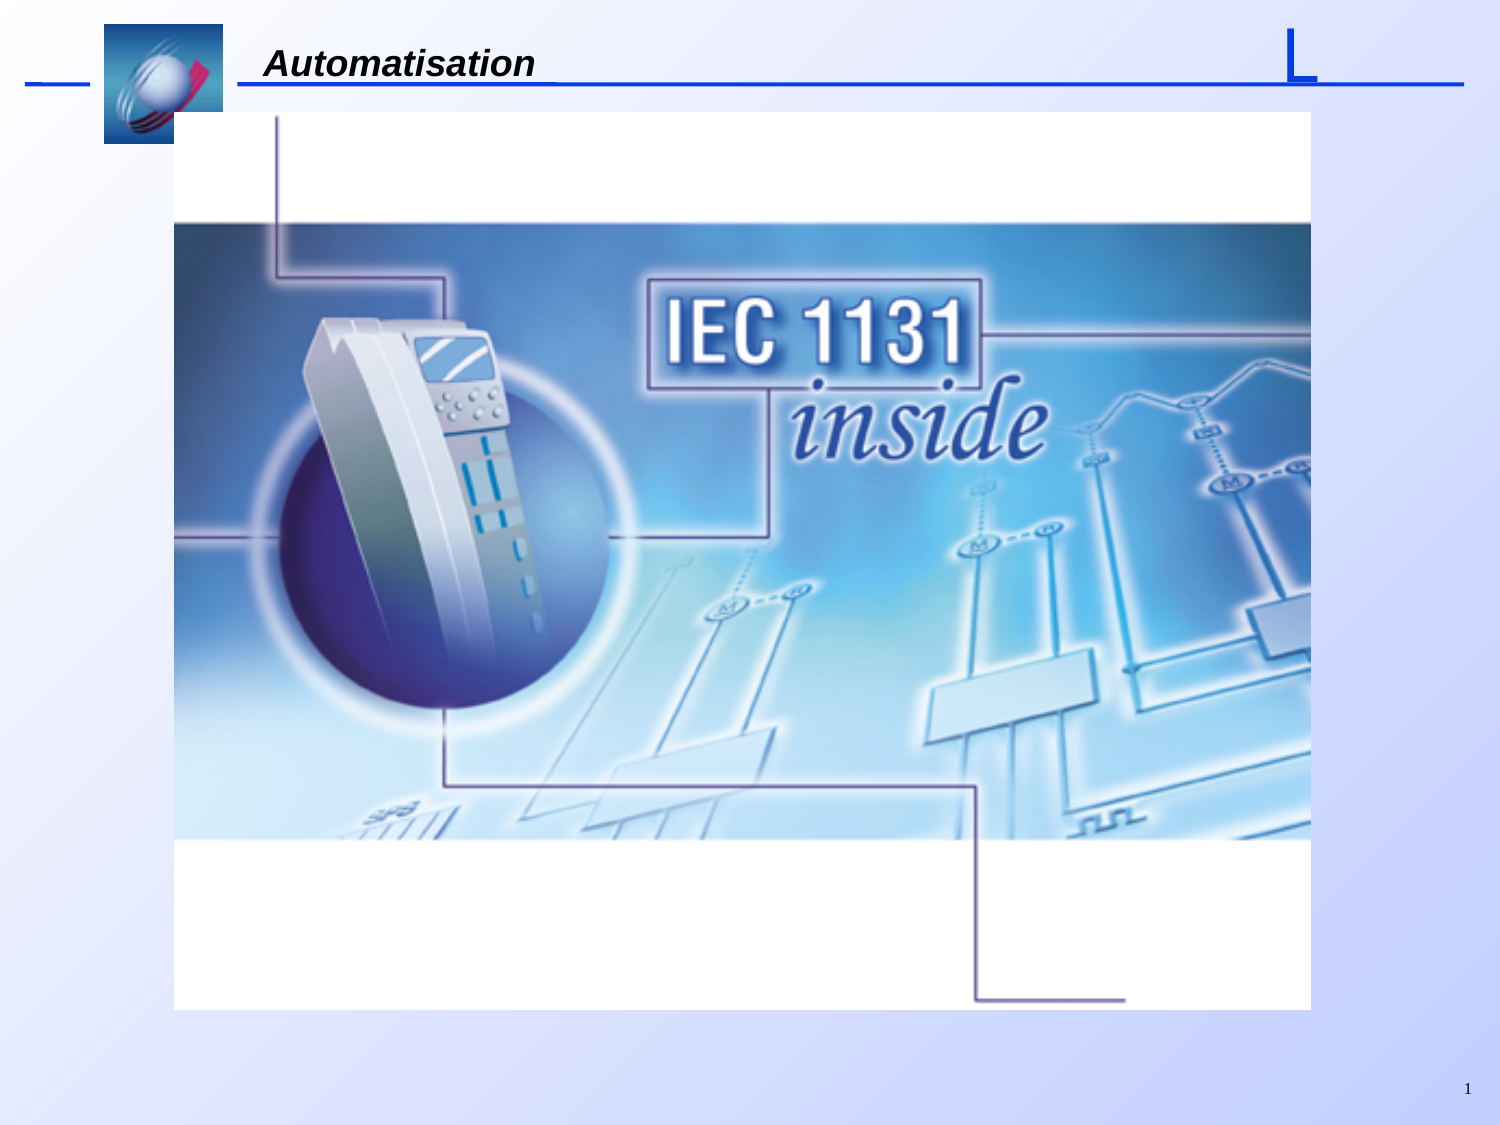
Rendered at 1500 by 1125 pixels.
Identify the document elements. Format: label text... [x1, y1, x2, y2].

picture [104, 24, 1311, 1010]
slide_number 1 [1437, 1062, 1488, 1113]
